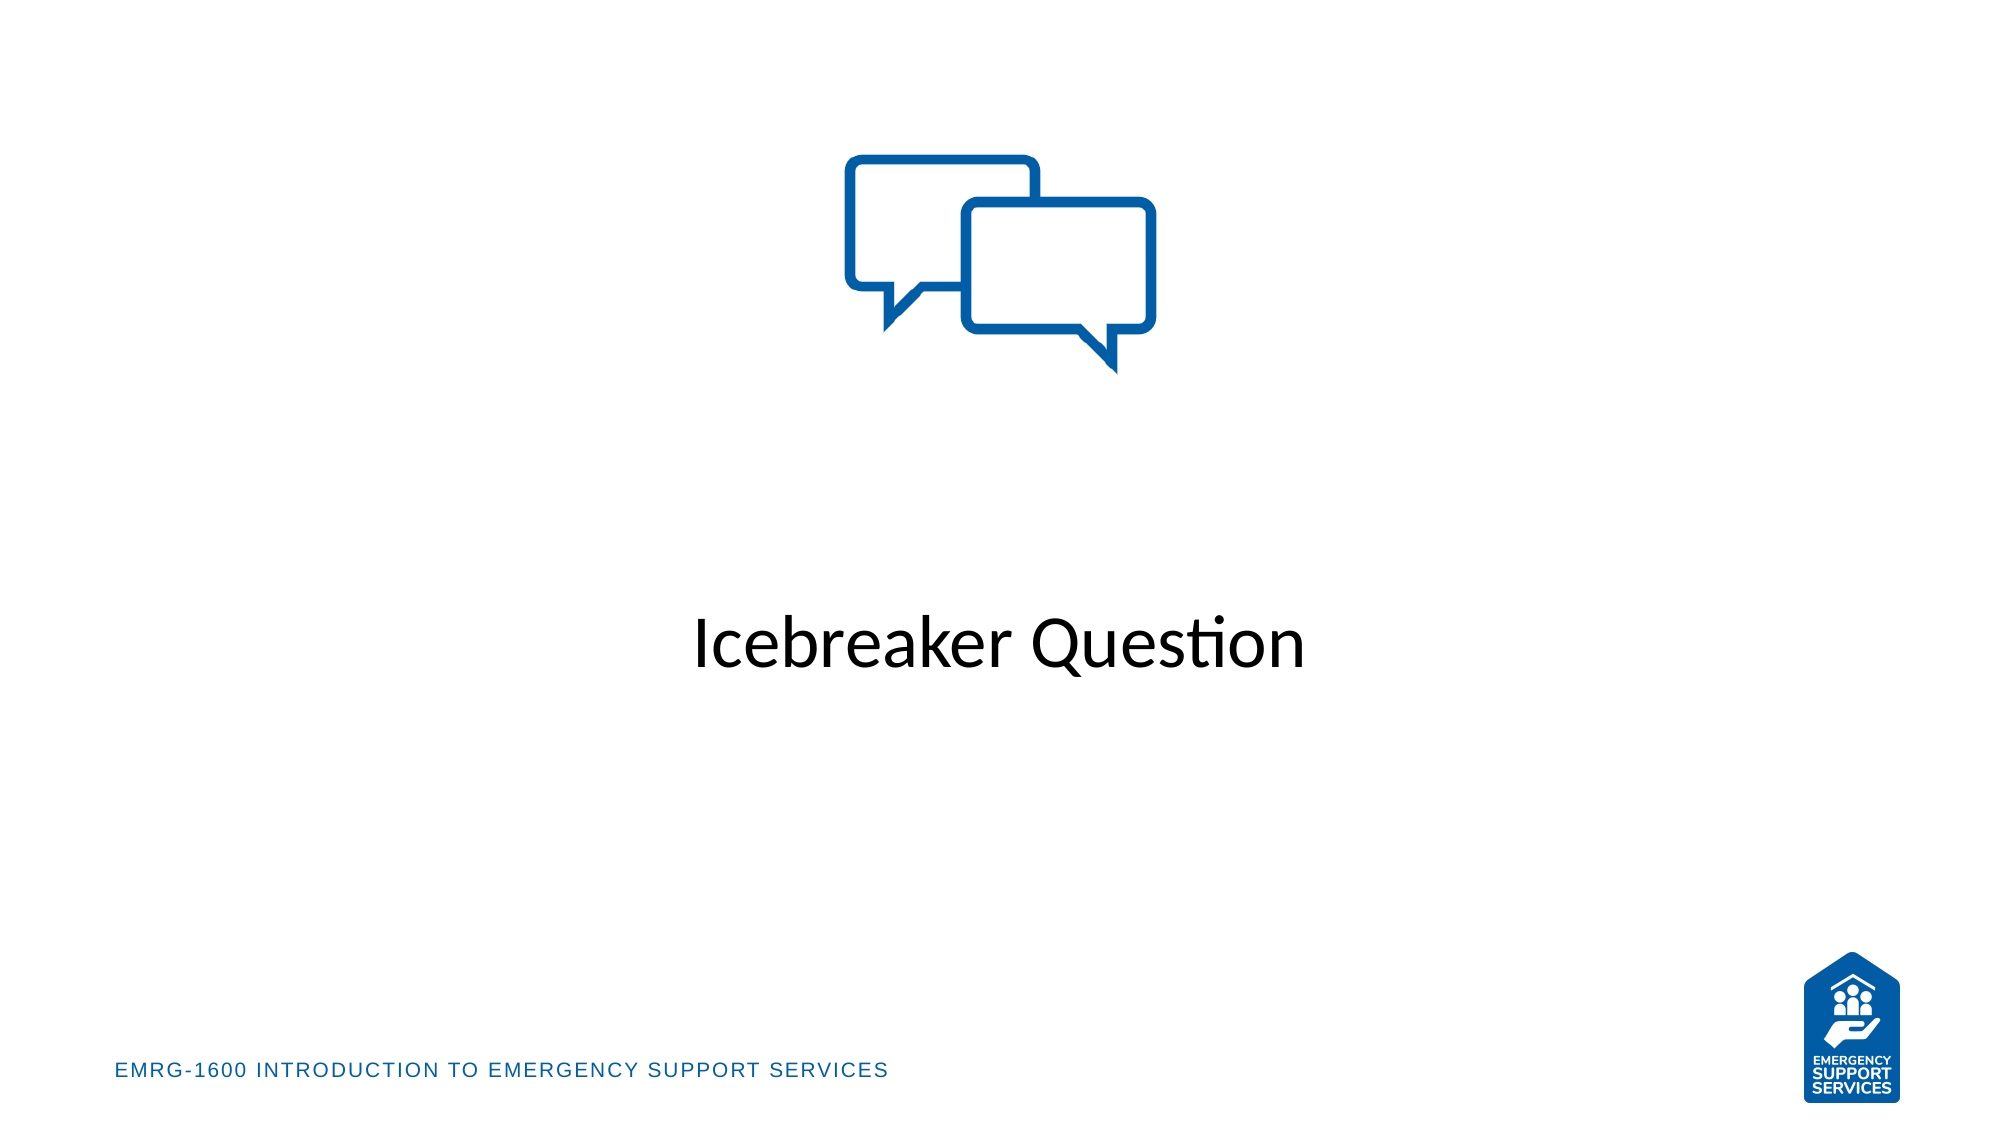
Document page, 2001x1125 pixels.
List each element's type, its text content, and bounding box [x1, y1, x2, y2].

picture [815, 150, 1185, 375]
list Icebreaker Question [399, 412, 1600, 863]
picture [1804, 952, 1900, 1103]
